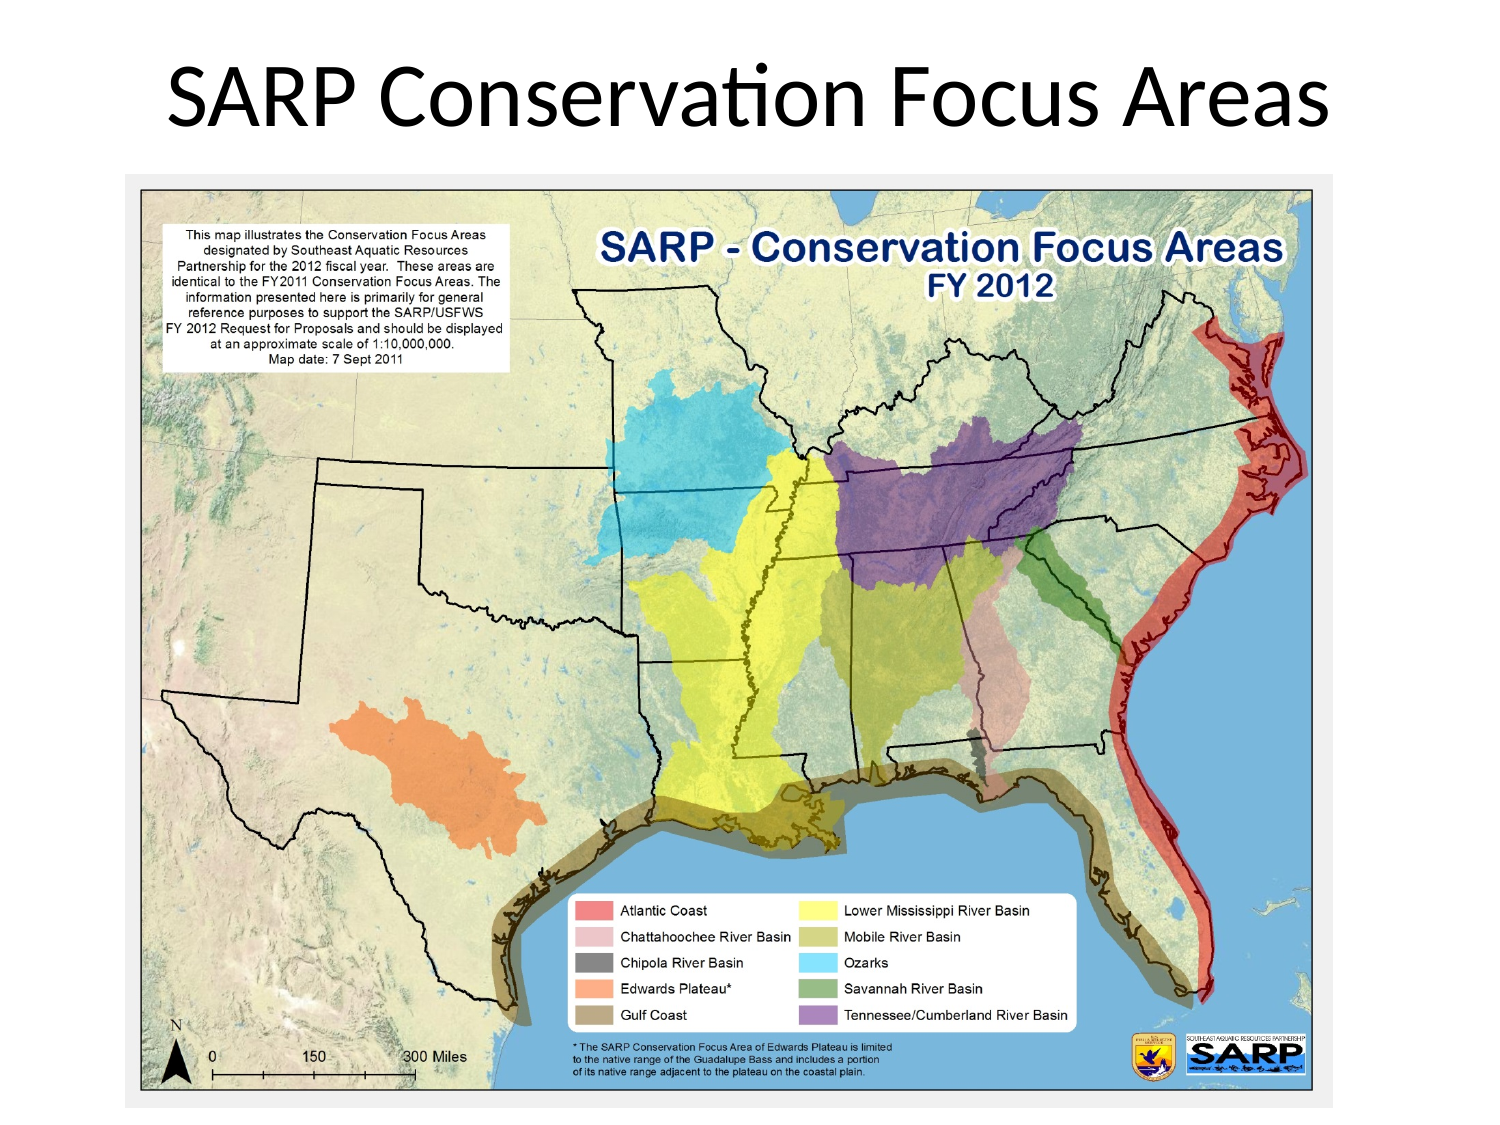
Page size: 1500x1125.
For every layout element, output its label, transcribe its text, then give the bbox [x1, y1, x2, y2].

picture [124, 174, 1333, 1109]
title SARP Conservation Focus Areas [75, 4, 1425, 175]
